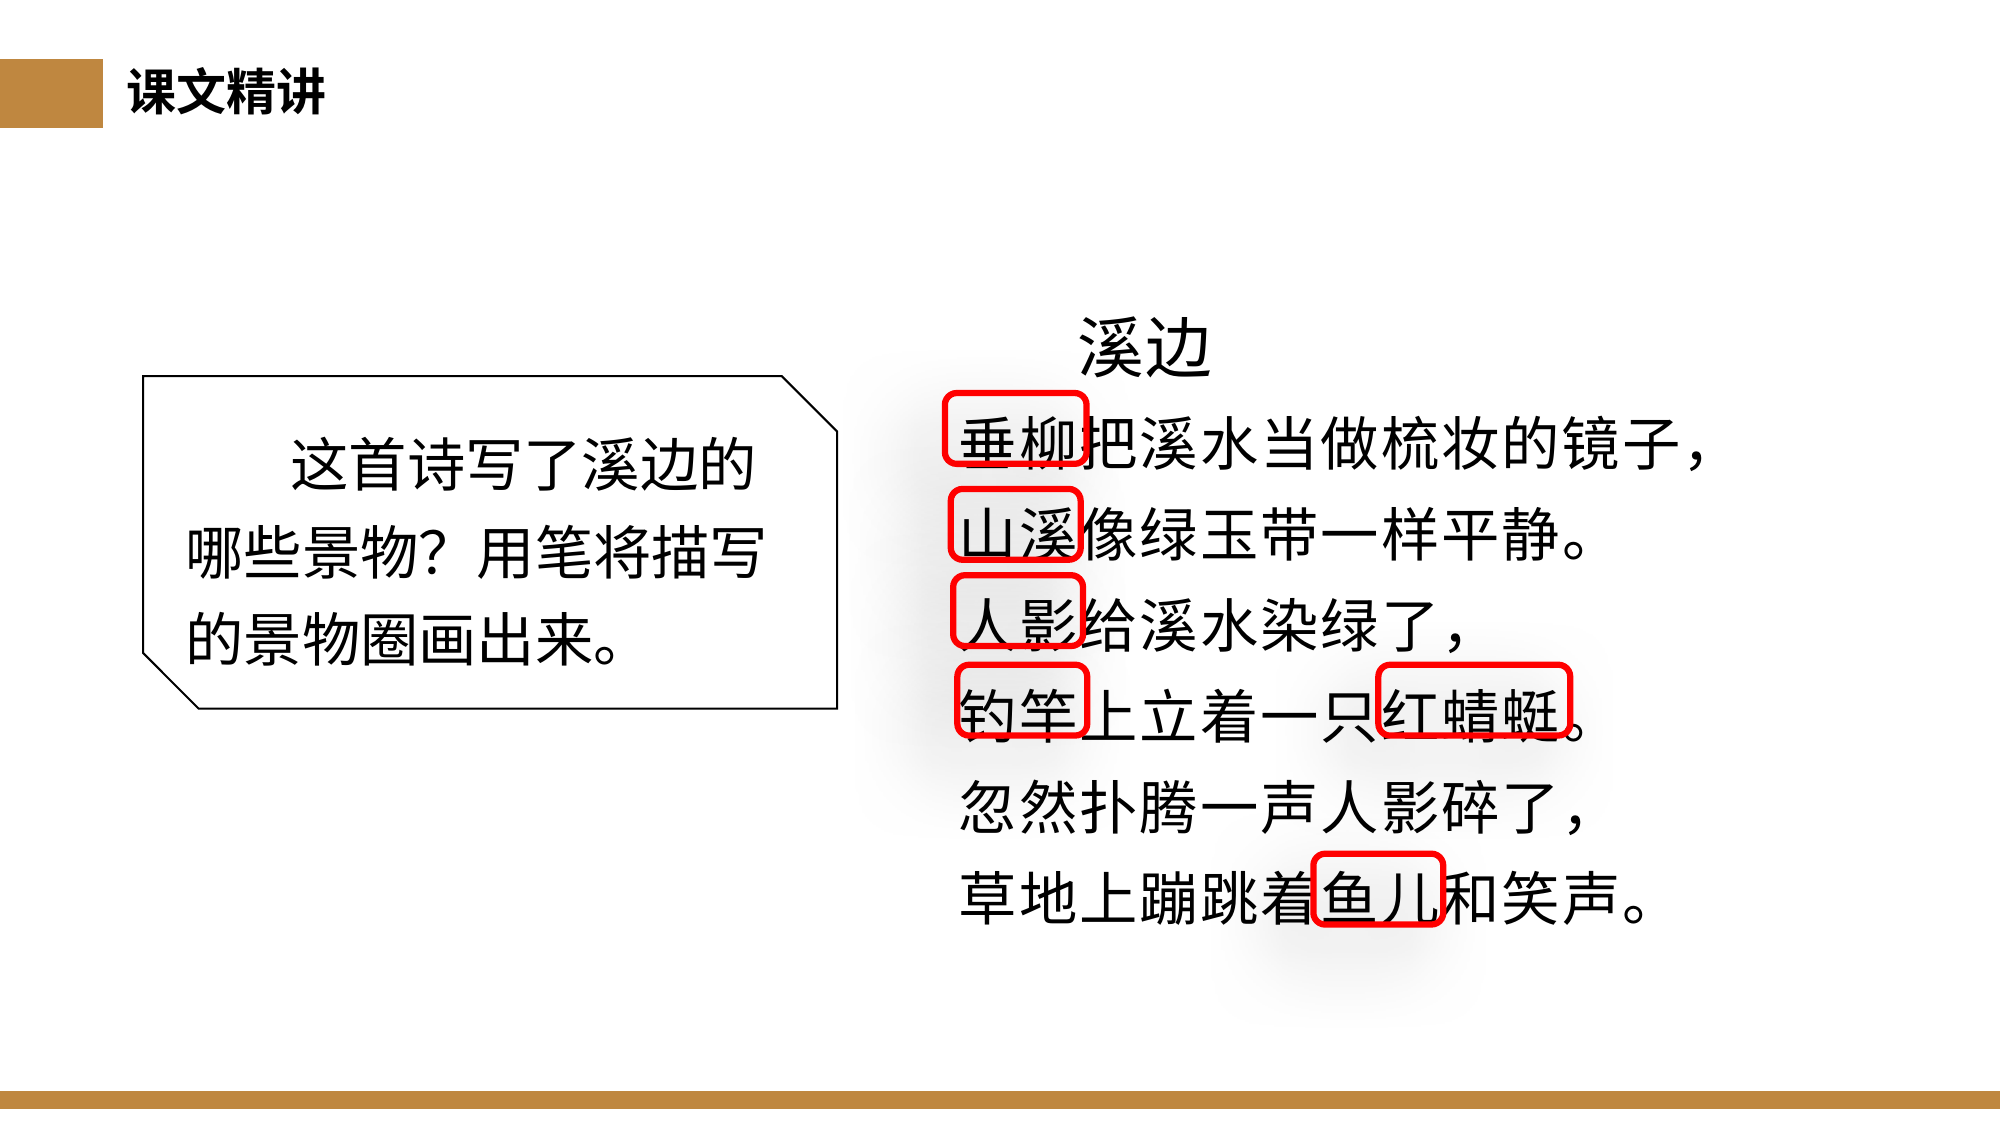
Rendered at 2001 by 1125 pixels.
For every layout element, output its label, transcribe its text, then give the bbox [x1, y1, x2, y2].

text_box 这首诗写了溪边的哪些景物？用笔将描写的景物圈画出来。 [142, 375, 839, 710]
text_box 课文精讲 [112, 52, 342, 128]
text_box [956, 663, 1089, 737]
text_box [1377, 663, 1572, 737]
text_box [949, 487, 1082, 561]
text_box 溪边 垂柳把溪水当做梳妆的镜子， 山溪像绿玉带一样平静。 人影给溪水染绿了， 钓竿上立着一只红蜻蜓。 忽然扑腾一声人影碎了， 草地上蹦跳着鱼儿和笑声。 [944, 274, 1795, 940]
text_box [952, 574, 1085, 648]
text_box [943, 391, 1088, 465]
text_box [1312, 852, 1445, 926]
